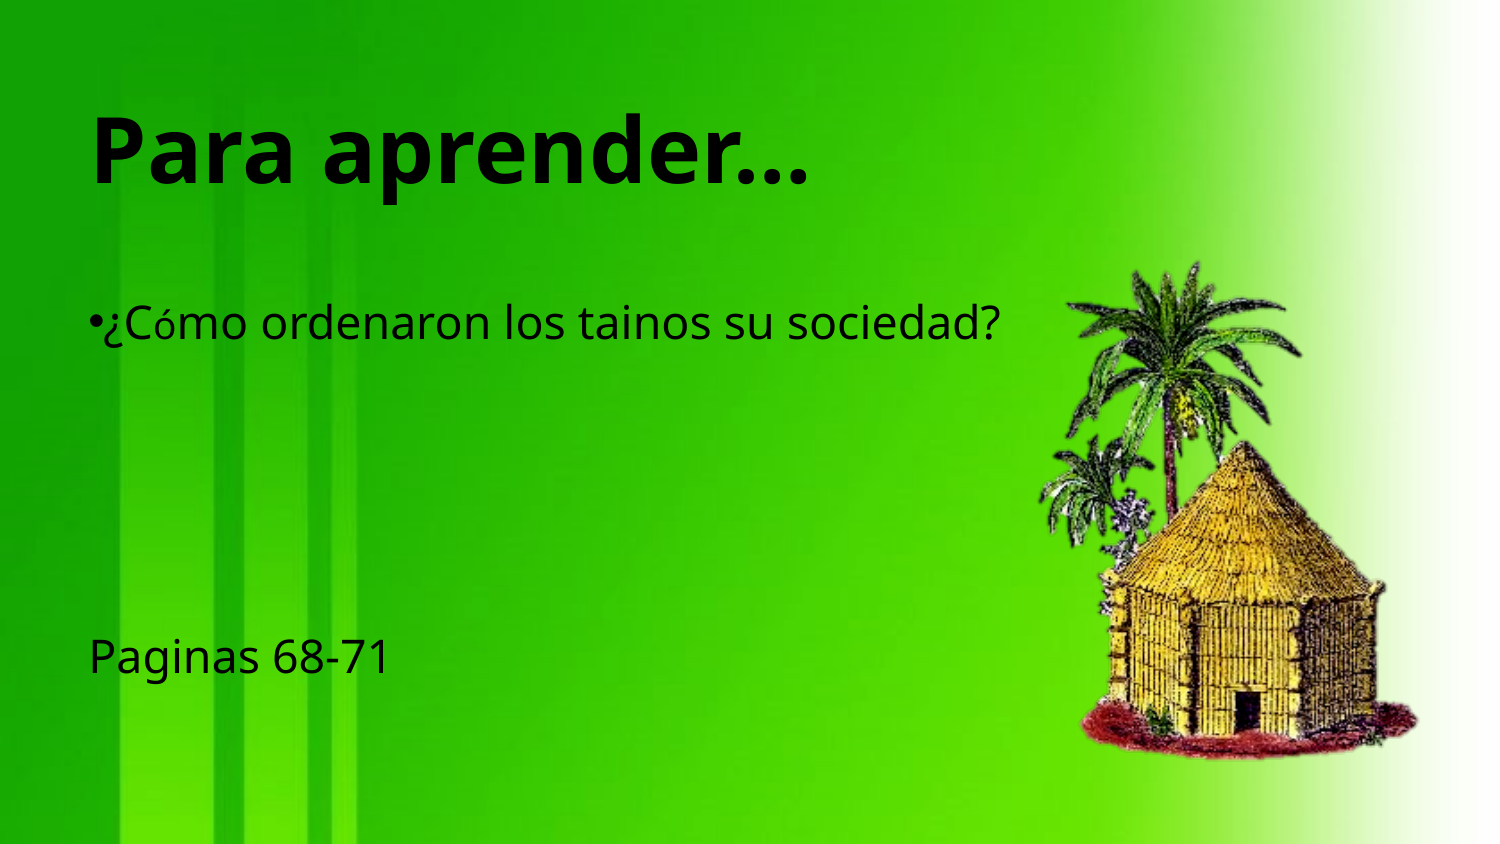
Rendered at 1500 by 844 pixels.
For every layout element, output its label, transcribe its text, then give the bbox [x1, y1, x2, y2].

text_box ¿Cómo ordenaron los tainos su sociedad? Paginas 68-71 [73, 246, 1025, 717]
picture [0, 0, 1500, 844]
text_box Para aprender… [74, 84, 1500, 216]
